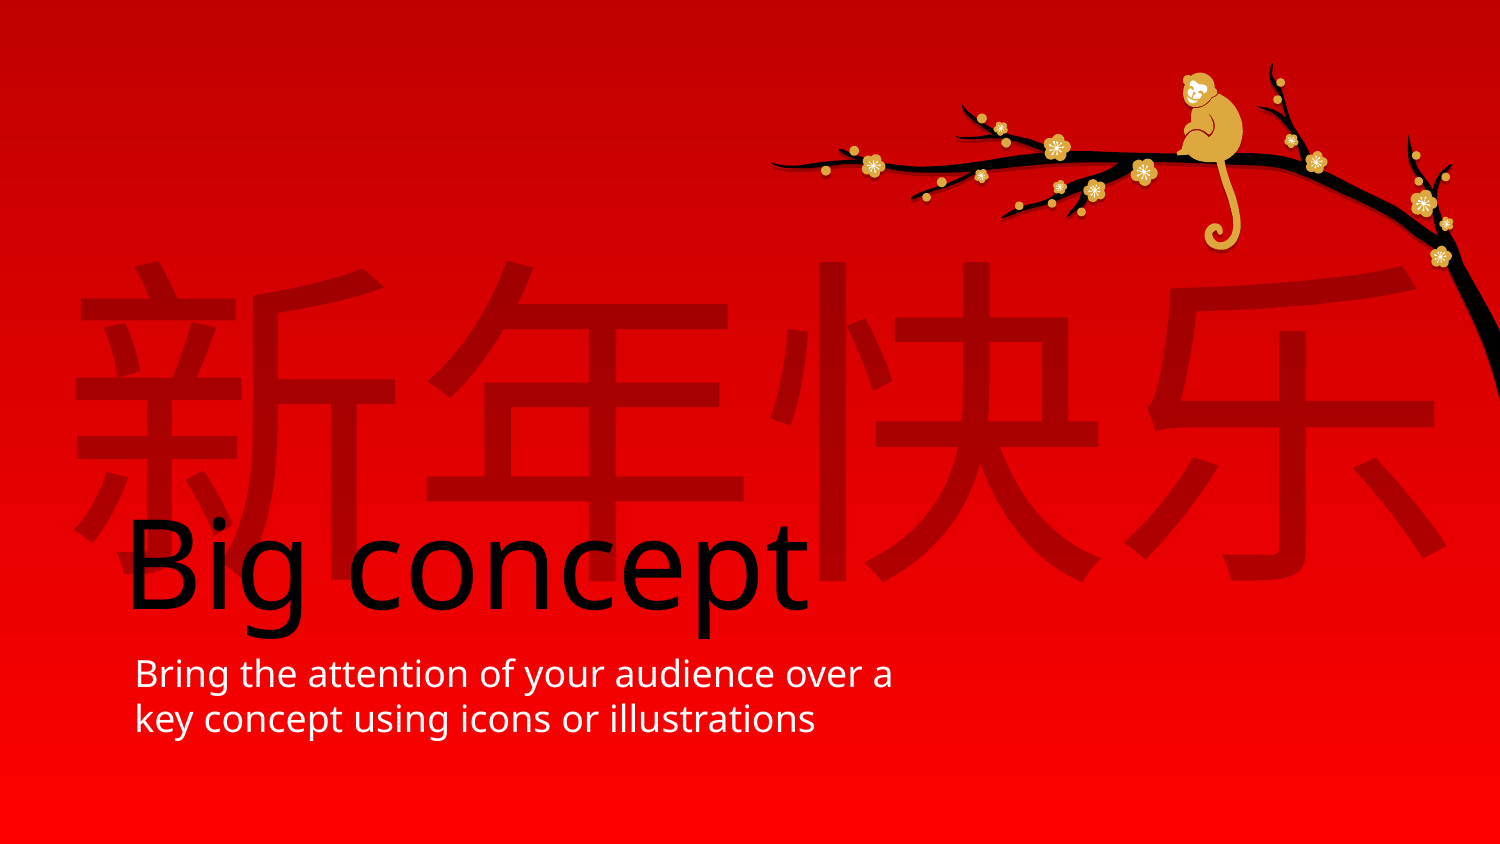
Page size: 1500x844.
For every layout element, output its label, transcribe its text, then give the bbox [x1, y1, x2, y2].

title Big concept [106, 459, 1144, 650]
subtitle Bring the attention of your audience over a key concept using icons or illustrations [119, 634, 948, 764]
